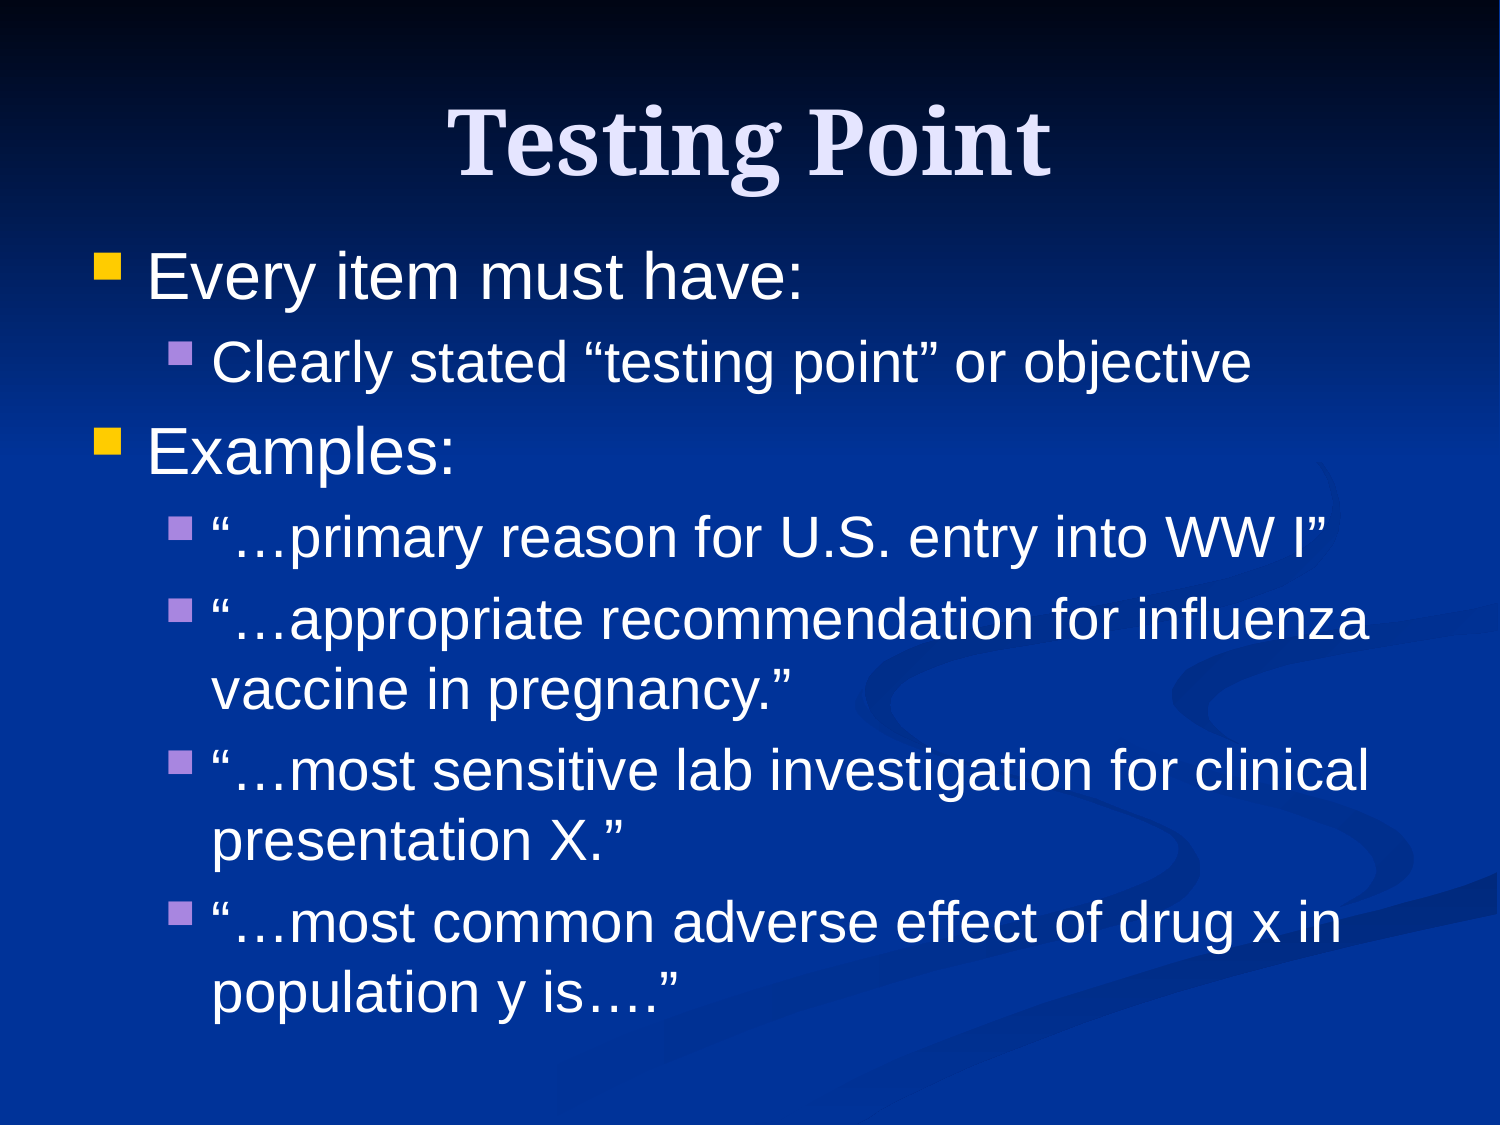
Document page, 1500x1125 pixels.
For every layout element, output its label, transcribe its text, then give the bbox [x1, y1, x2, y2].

title Testing Point [75, 45, 1425, 224]
list Every item must have: Clearly stated “testing point” or objective Examples: “…primary reason for U.S. entry into WW I” “…appropriate recommendation for influenza vaccine in pregnancy.” “…most sensitive lab investigation for clinical presentation X.” “…most common adverse effect of drug x in population y is….” [75, 224, 1425, 968]
